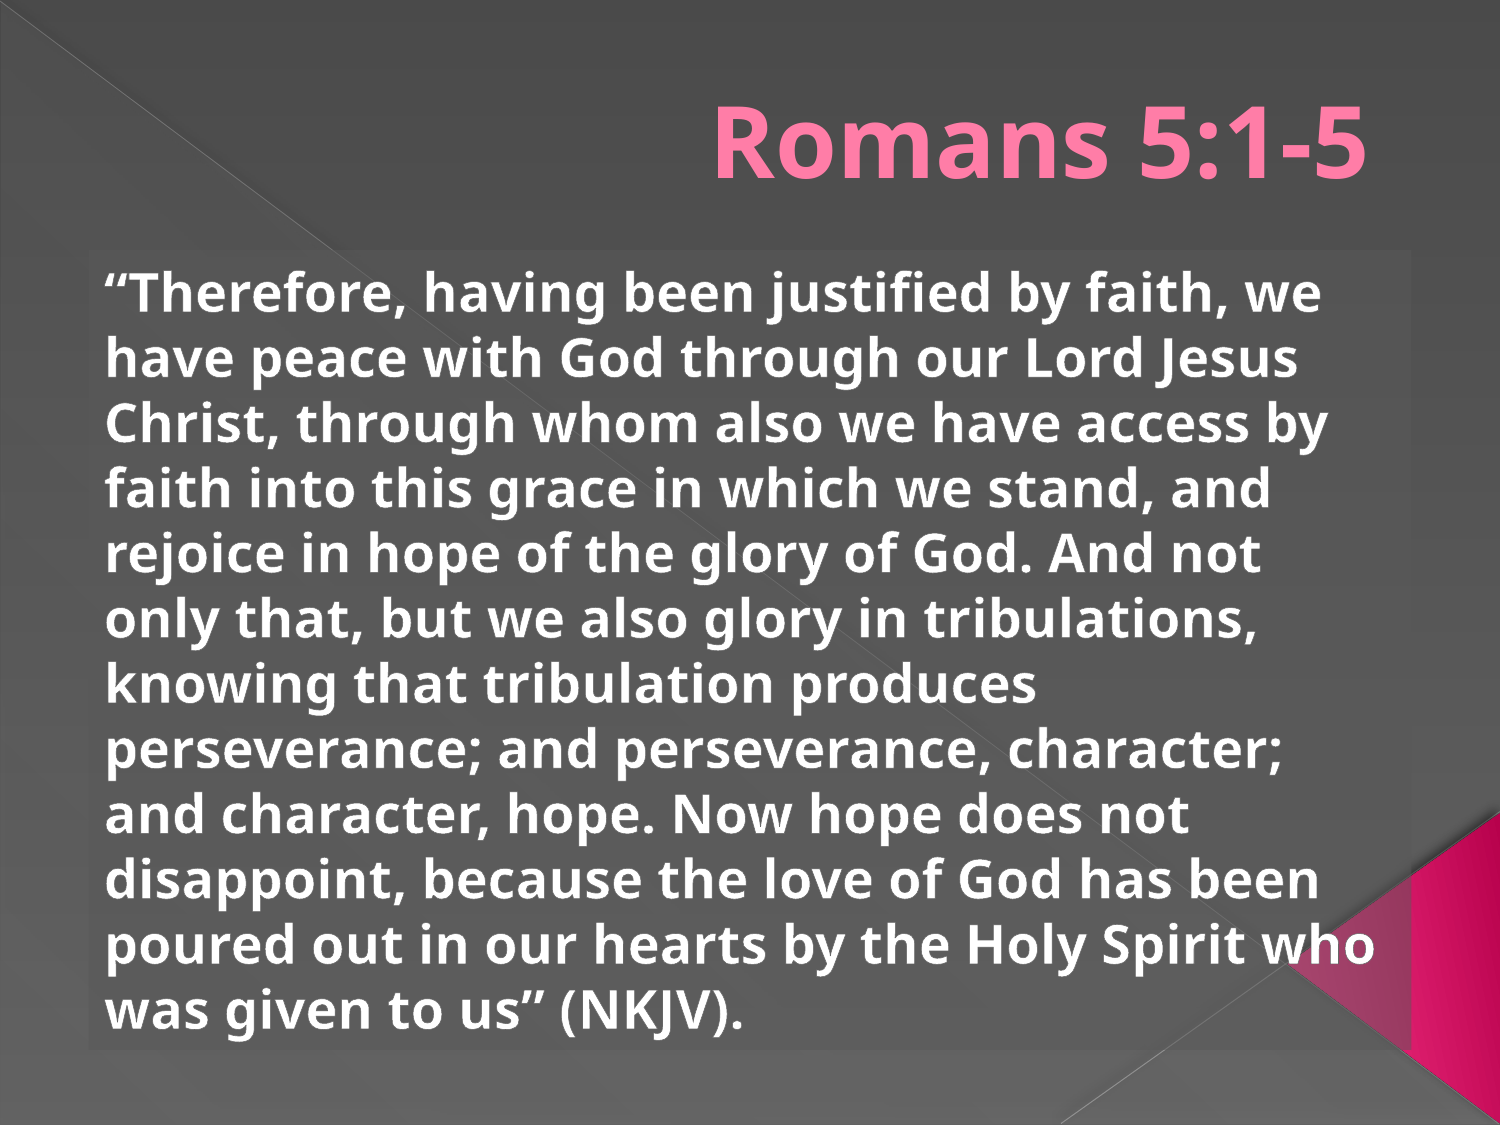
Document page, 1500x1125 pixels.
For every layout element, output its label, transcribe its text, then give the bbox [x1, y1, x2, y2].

title Romans 5:1-5 [88, 62, 1412, 206]
subtitle “Therefore, having been justified by faith, we have peace with God through our Lord Jesus Christ, through whom also we have access by faith into this grace in which we stand, and rejoice in hope of the glory of God. And not only that, but we also glory in tribulations, knowing that tribulation produces perseverance; and perseverance, character; and character, hope. Now hope does not disappoint, because the love of God has been poured out in our hearts by the Holy Spirit who was given to us” (NKJV). [88, 249, 1412, 1051]
